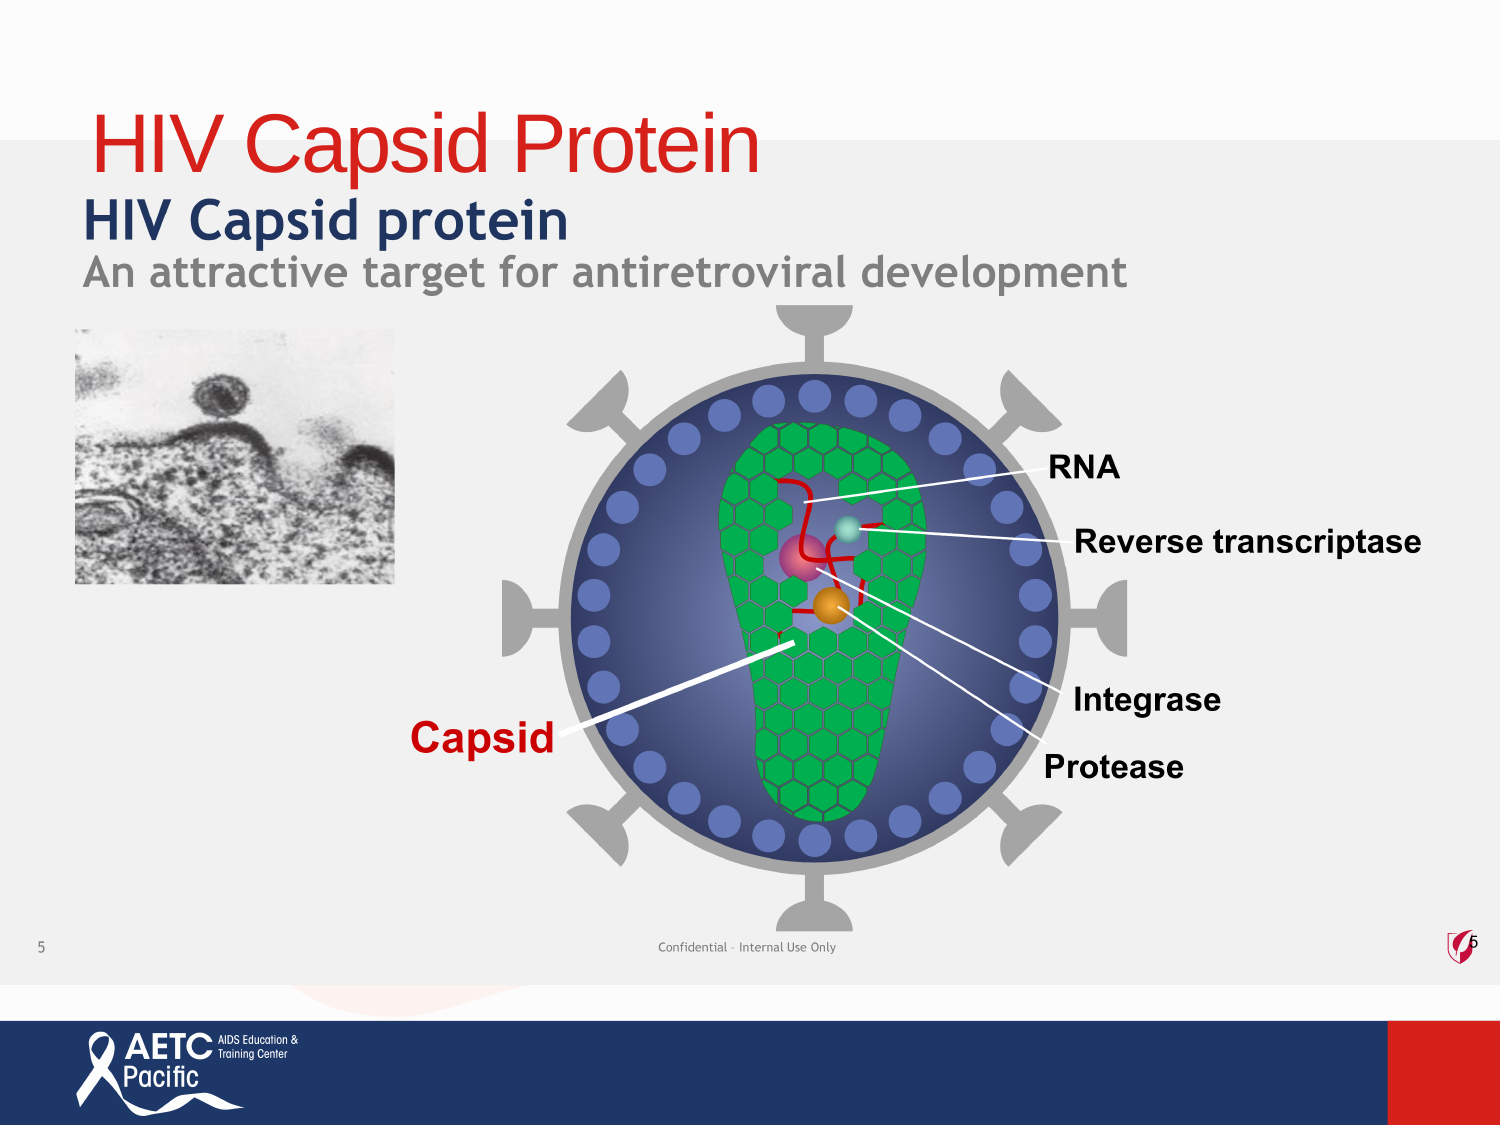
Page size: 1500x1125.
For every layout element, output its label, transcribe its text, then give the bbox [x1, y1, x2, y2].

picture [0, 0, 1500, 1017]
title HIV Capsid Protein [75, 45, 1440, 133]
picture [75, 1029, 299, 1120]
